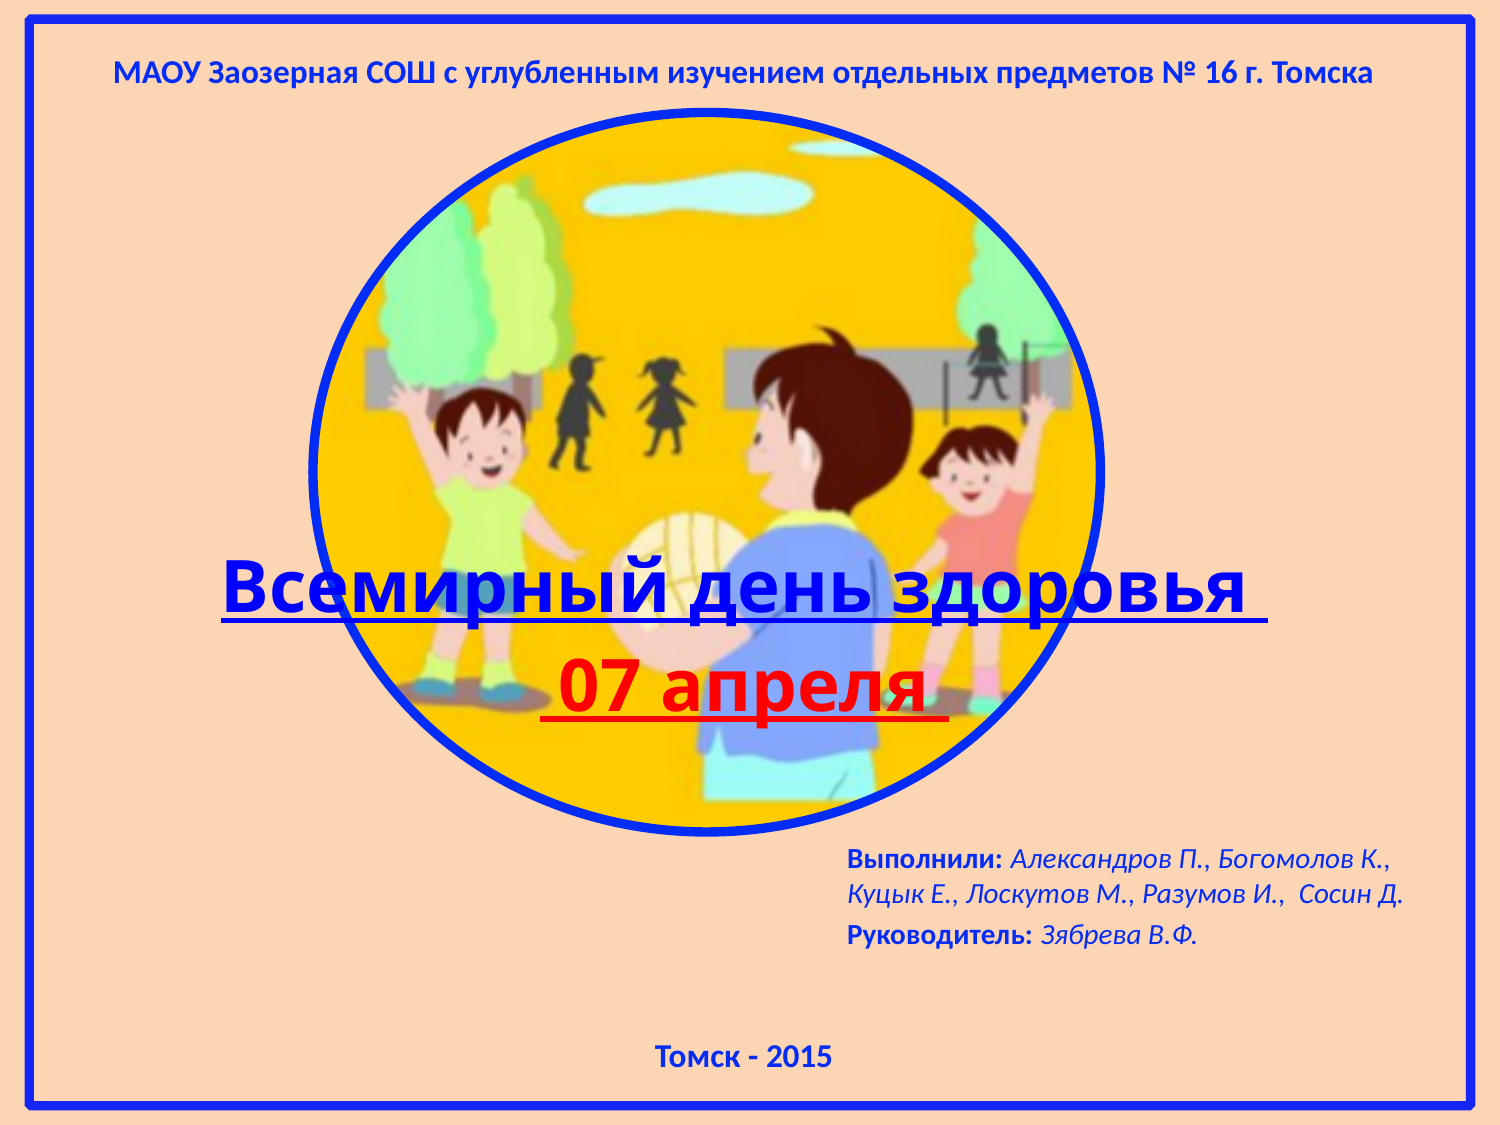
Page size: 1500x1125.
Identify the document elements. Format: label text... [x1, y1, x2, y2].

text_box МАОУ Заозерная СОШ с углубленным изучением отдельных предметов № 16 г. Томска [17, 42, 1471, 98]
text_box Томск - 2015 [544, 1026, 944, 1082]
picture [312, 112, 1101, 833]
title Всемирный день здоровья 07 апреля [29, 532, 307, 832]
text_box [28, 18, 1472, 1107]
subtitle Выполнили: Александров П., Богомолов К., Куцык Е., Лоскутов М., Разумов И., Сосин Д. Руководитель: Зябрева В.Ф. [832, 832, 1461, 991]
title Всемирный день здоровья 07 апреля [1105, 532, 1460, 832]
